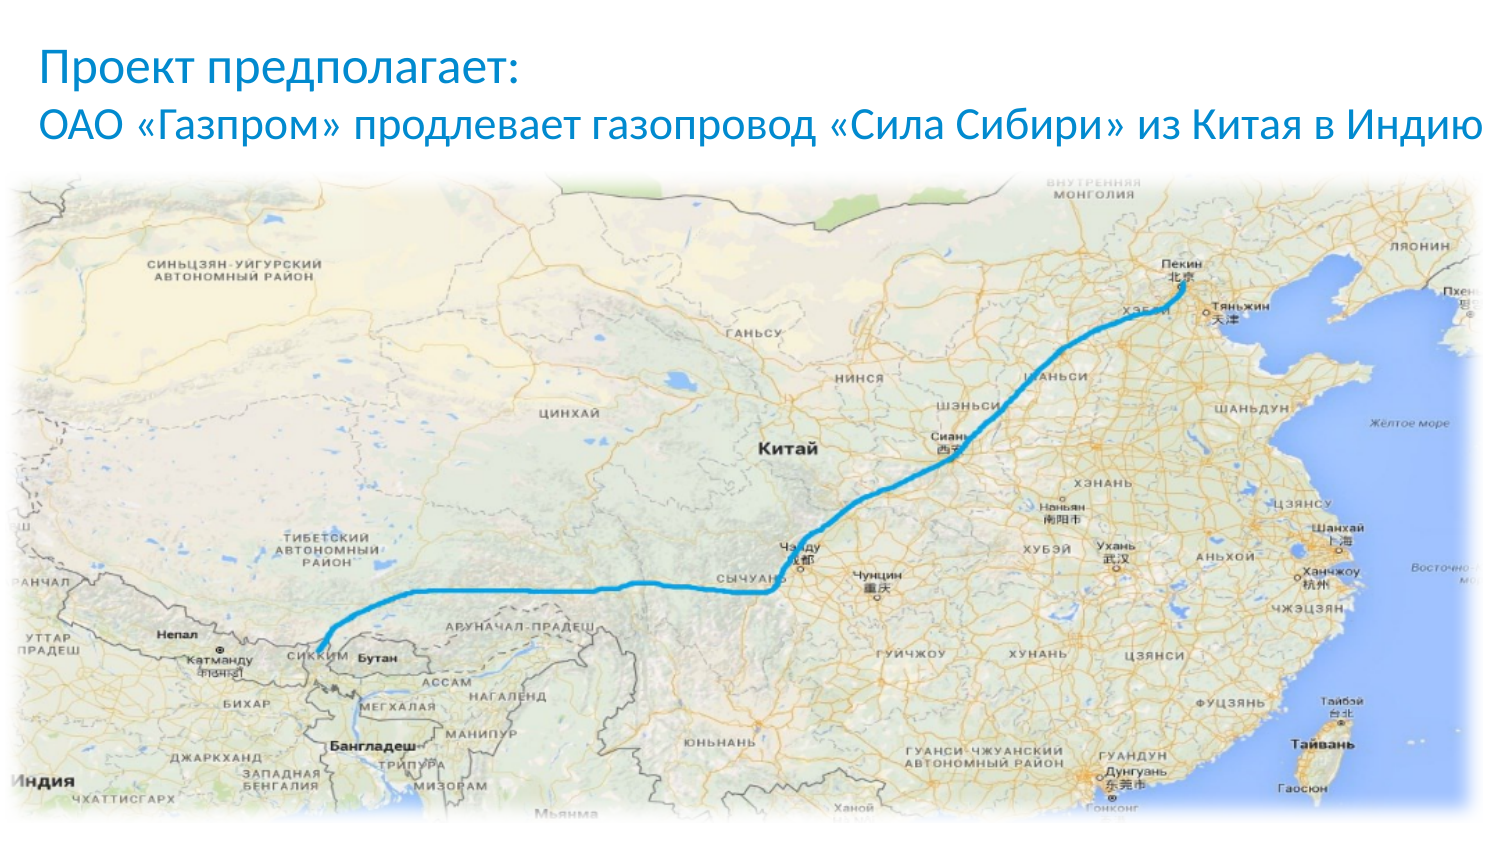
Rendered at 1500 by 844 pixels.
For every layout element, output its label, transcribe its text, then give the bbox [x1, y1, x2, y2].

title Проект предполагает: ОАО «Газпром» продлевает газопровод «Сила Сибири» из Китая в Индию [23, 20, 1500, 222]
picture [5, 171, 1483, 823]
